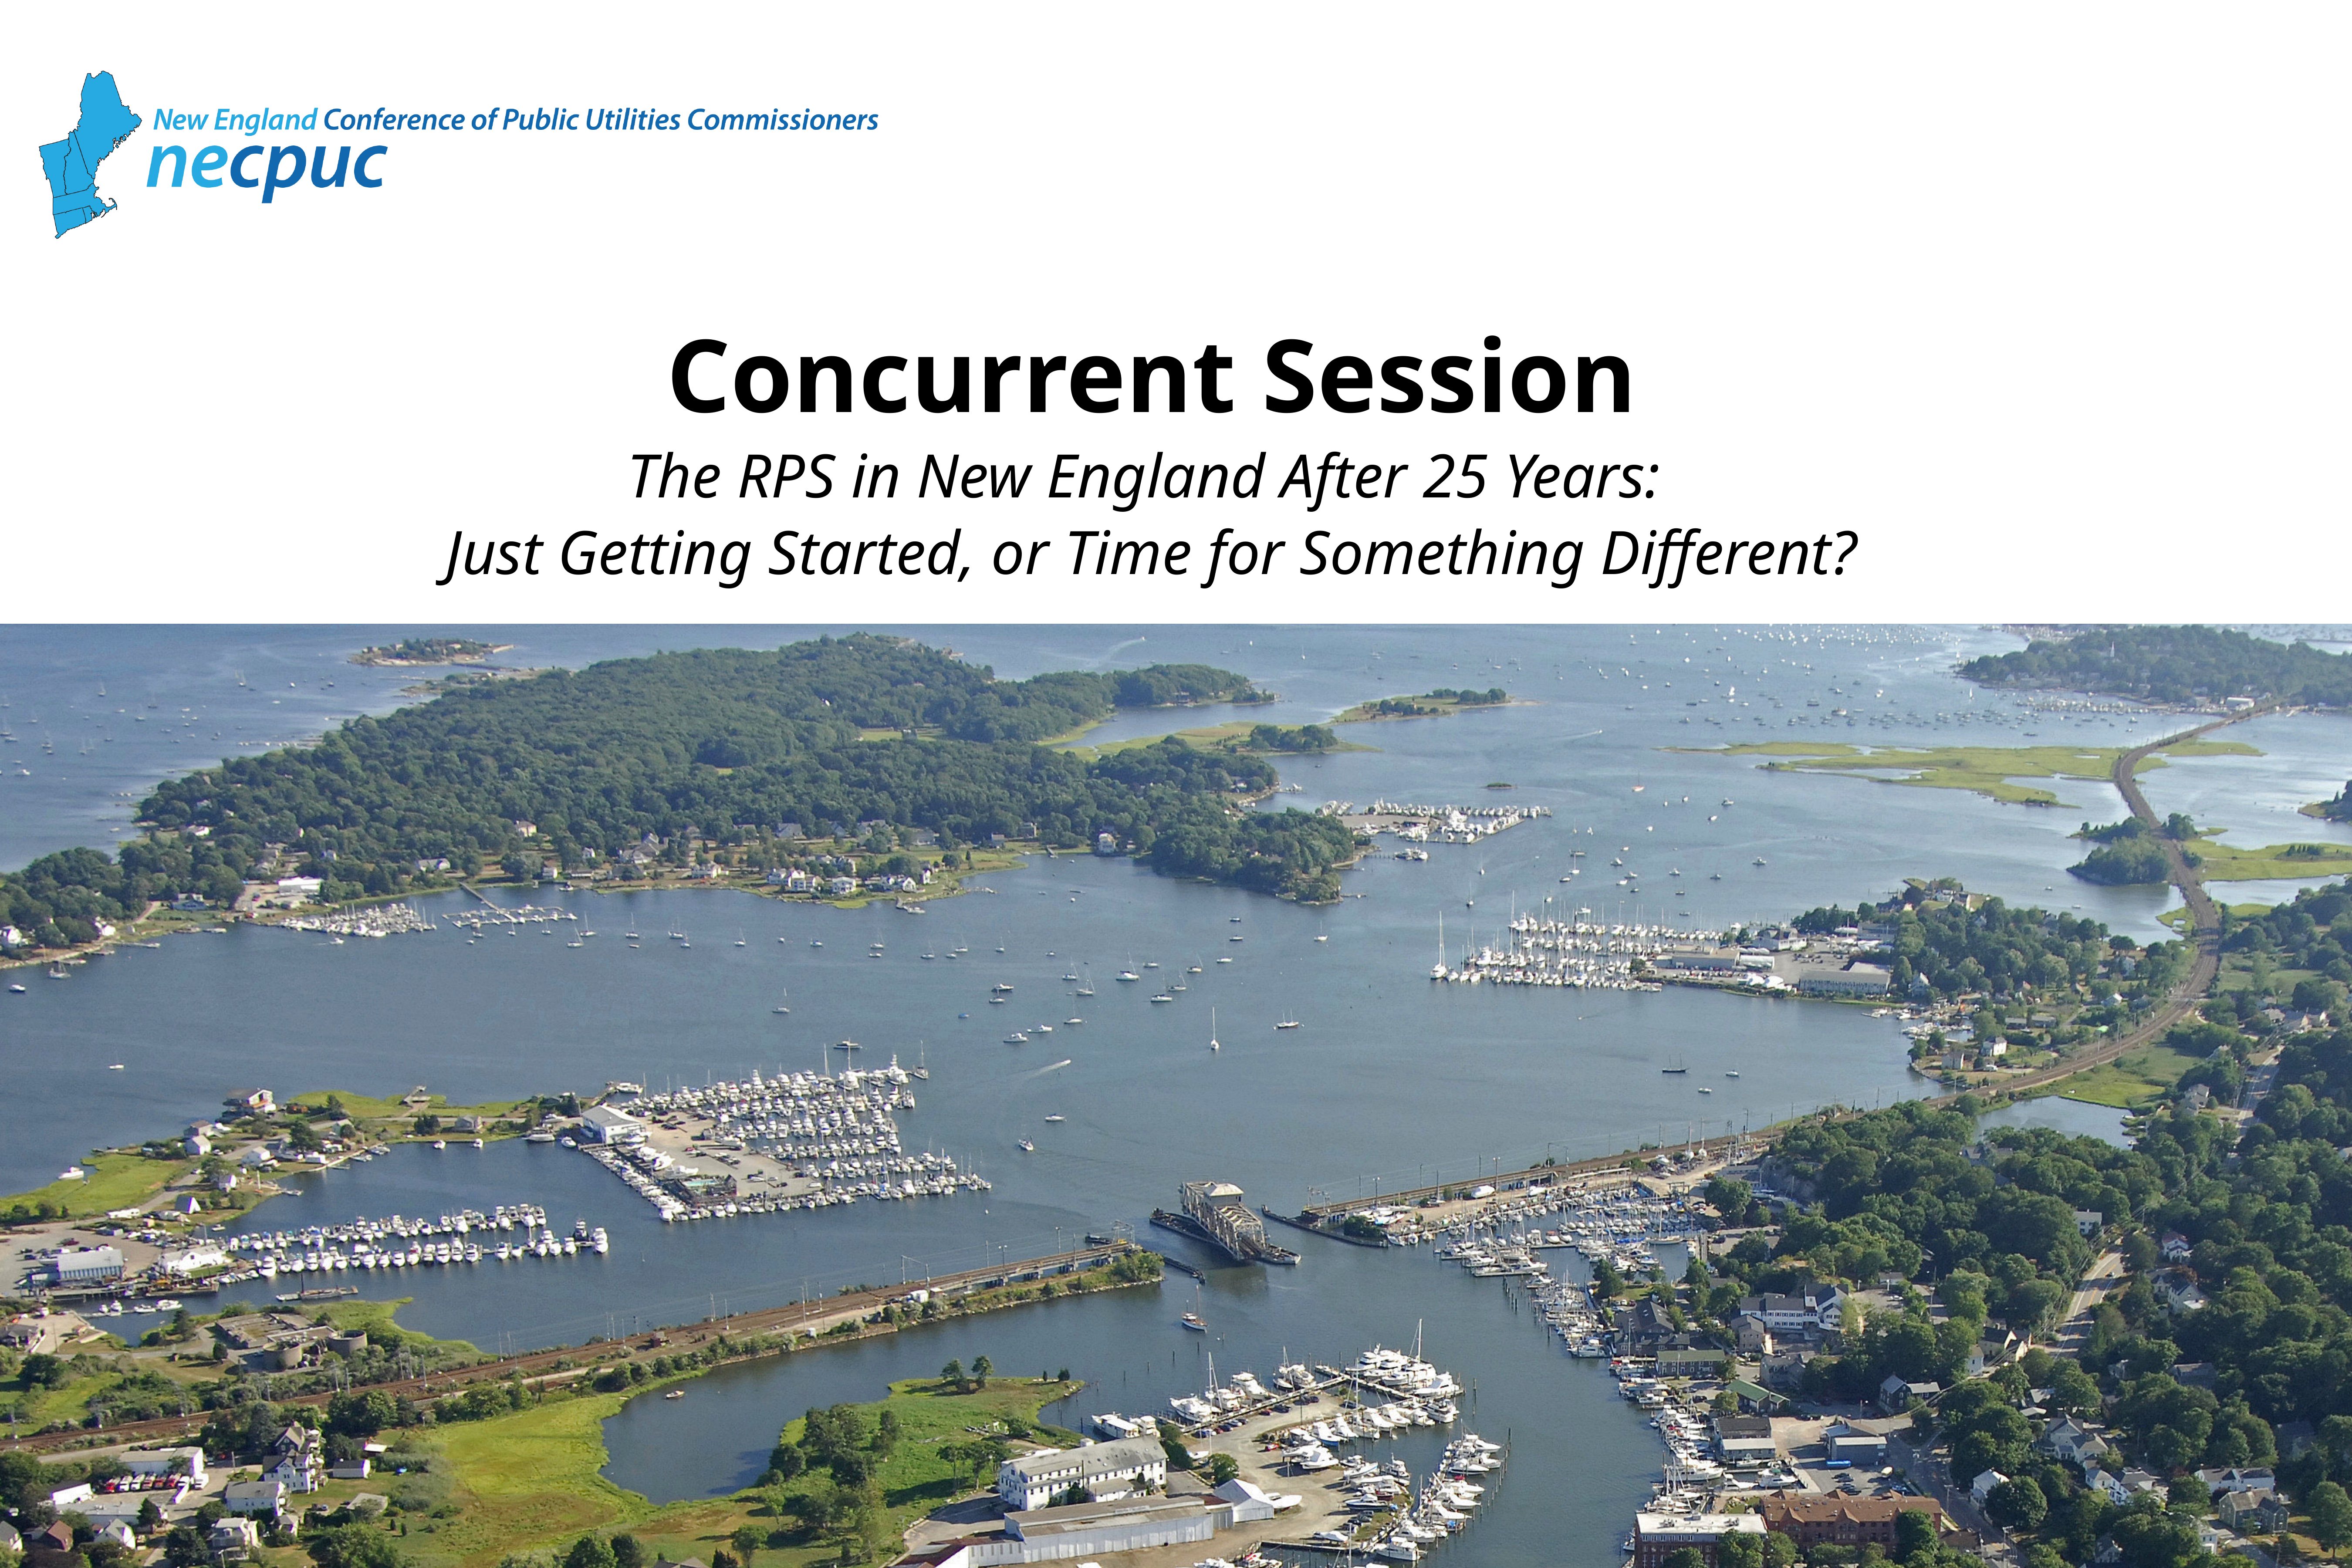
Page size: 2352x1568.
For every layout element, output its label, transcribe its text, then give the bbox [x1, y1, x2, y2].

picture [39, 71, 879, 239]
picture [0, 624, 2352, 1568]
title Concurrent Session The RPS in New England After 25 Years: Just Getting Started, or Time for Something Different? [95, 422, 2208, 590]
